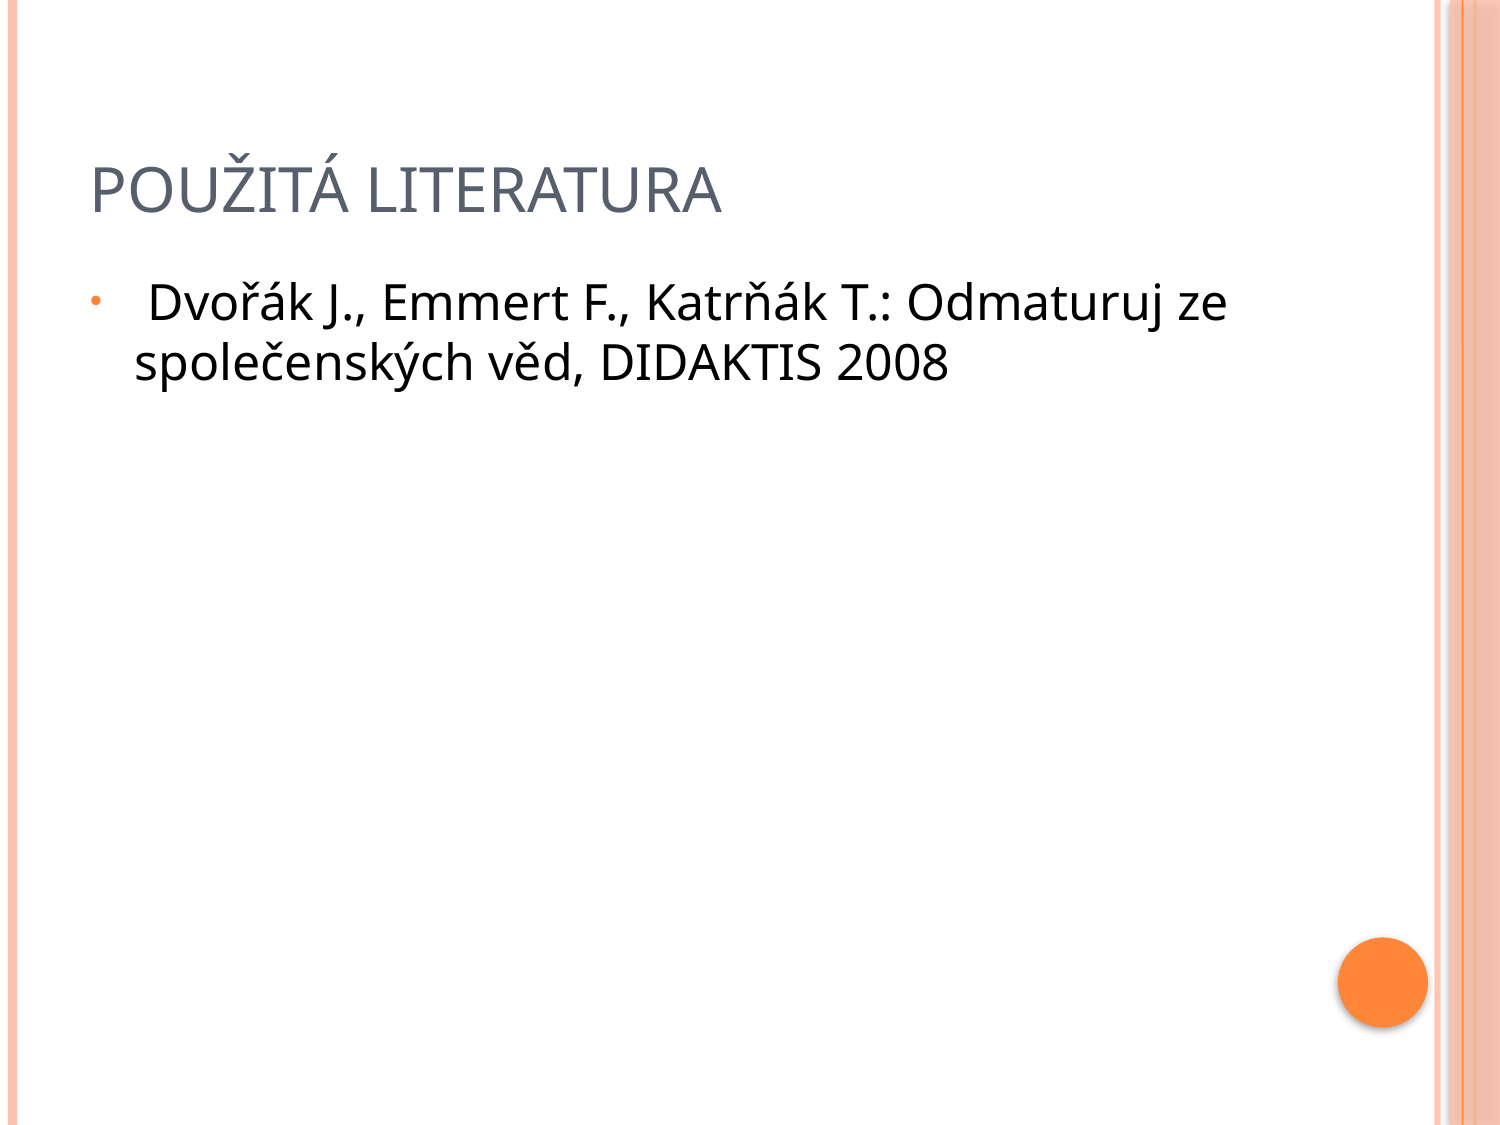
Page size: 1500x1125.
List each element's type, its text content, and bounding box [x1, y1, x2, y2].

title Použitá literatura [75, 45, 1300, 233]
list Dvořák J., Emmert F., Katrňák T.: Odmaturuj ze společenských věd, DIDAKTIS 2008 [75, 262, 1300, 1062]
